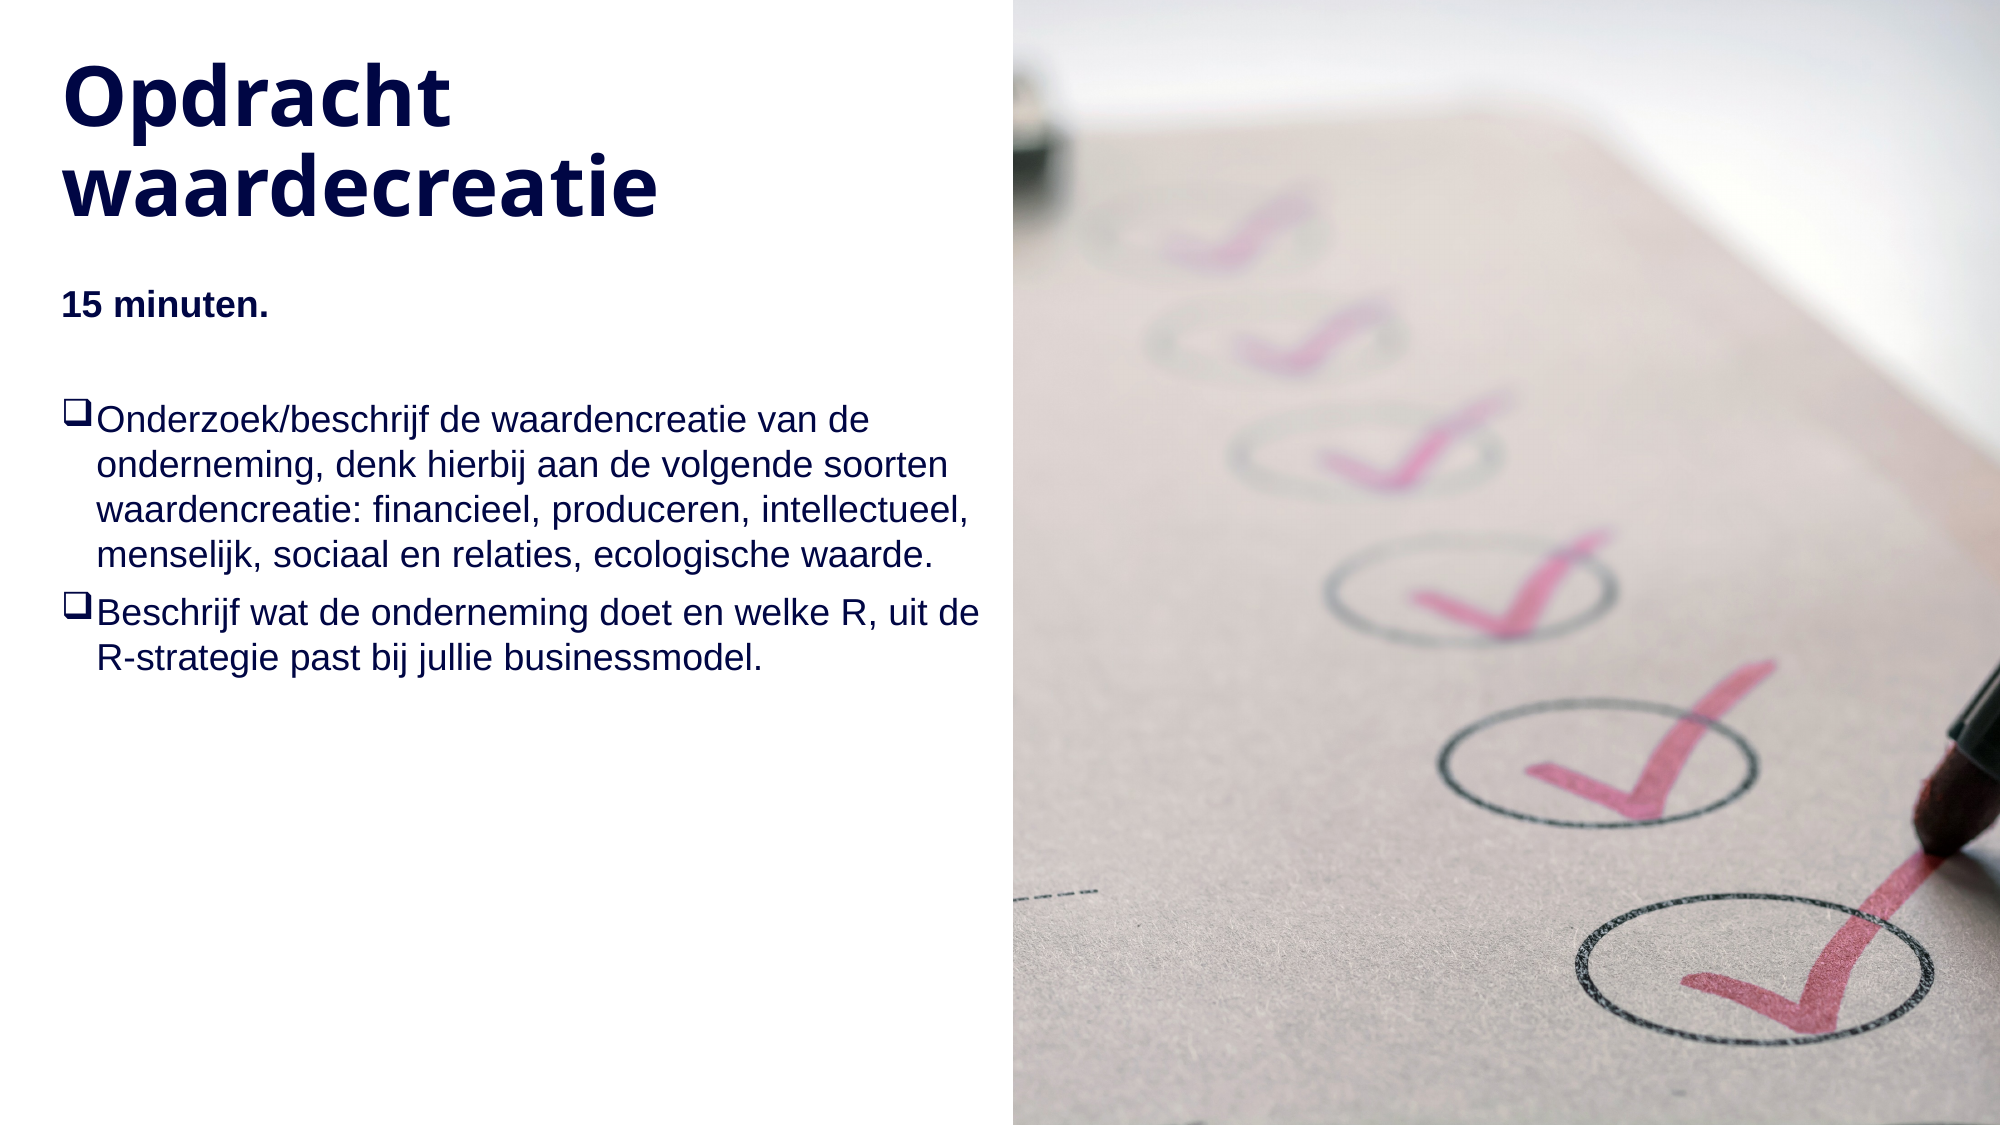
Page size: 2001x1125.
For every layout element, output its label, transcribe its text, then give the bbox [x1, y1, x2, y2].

picture [1012, 0, 2000, 1125]
title Opdracht waardecreatie [60, 48, 986, 239]
list 15 minuten. Onderzoek/beschrijf de waardencreatie van de onderneming, denk hierbij aan de volgende soorten waardencreatie: financieel, produceren, intellectueel, menselijk, sociaal en relaties, ecologische waarde. Beschrijf wat de onderneming doet en welke R, uit de R-strategie past bij jullie businessmodel. [60, 280, 987, 1006]
